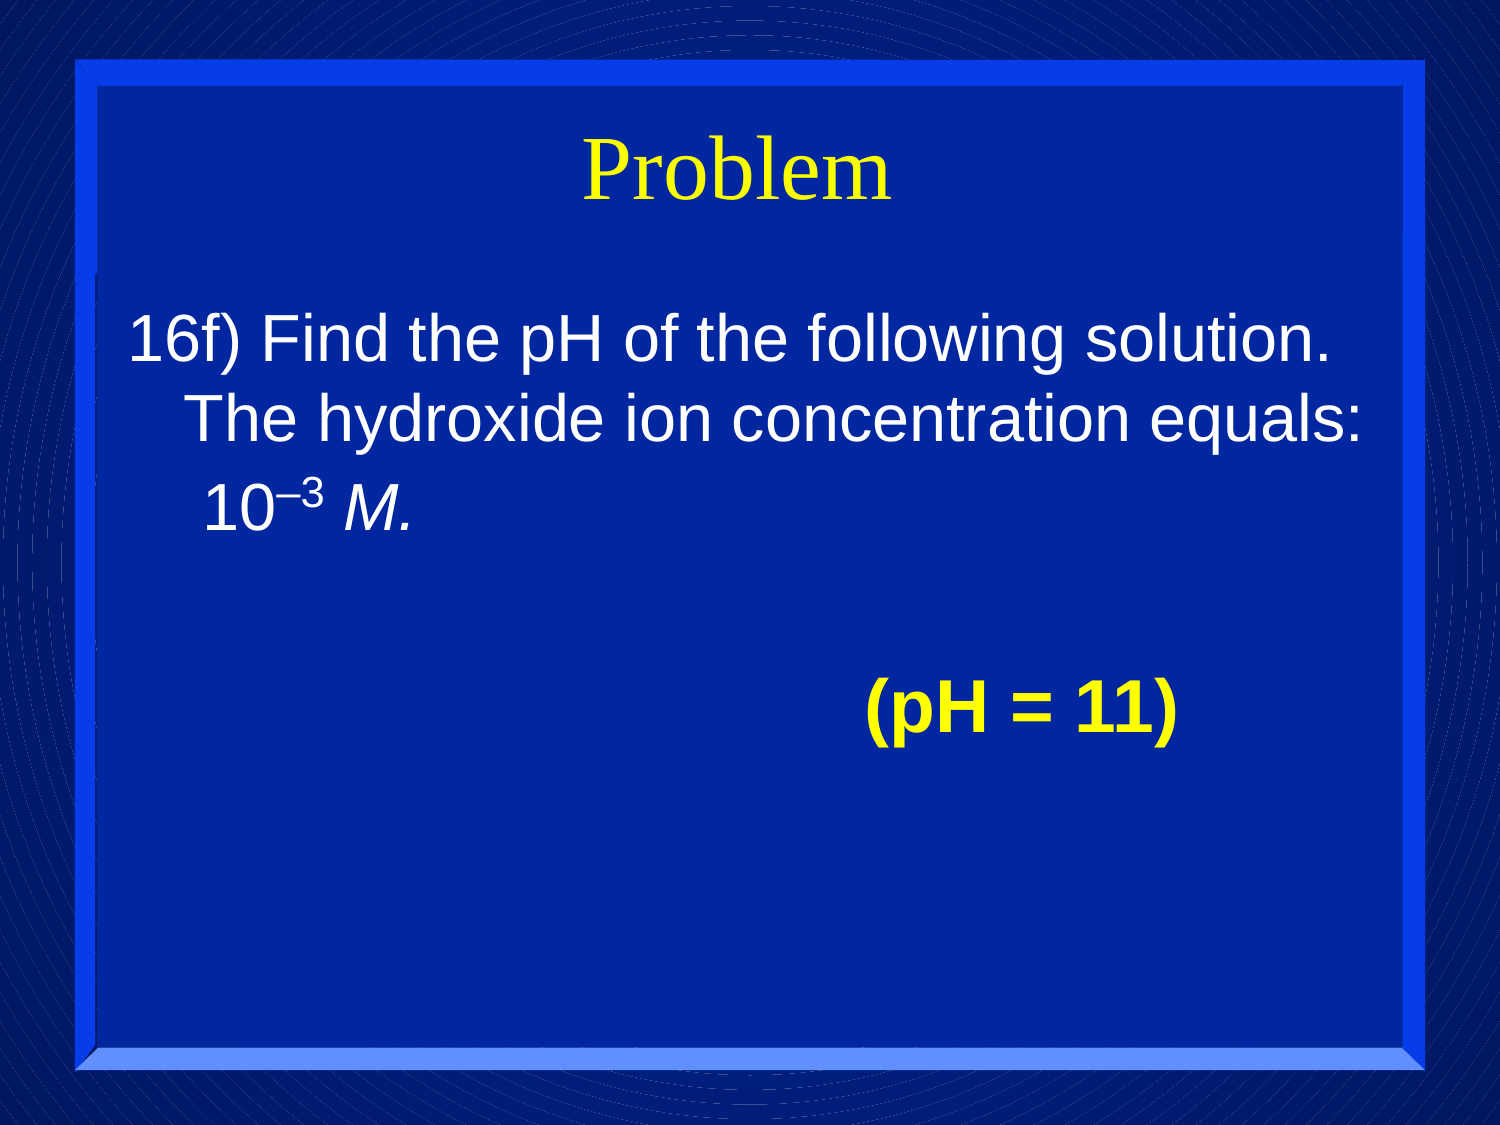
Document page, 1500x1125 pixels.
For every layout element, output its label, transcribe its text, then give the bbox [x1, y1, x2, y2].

title Problem [99, 99, 1375, 225]
text_box (pH = 11) [849, 649, 1225, 756]
list 16f) Find the pH of the following solution. The hydroxide ion concentration equals: 10–3 M. [112, 287, 1388, 688]
